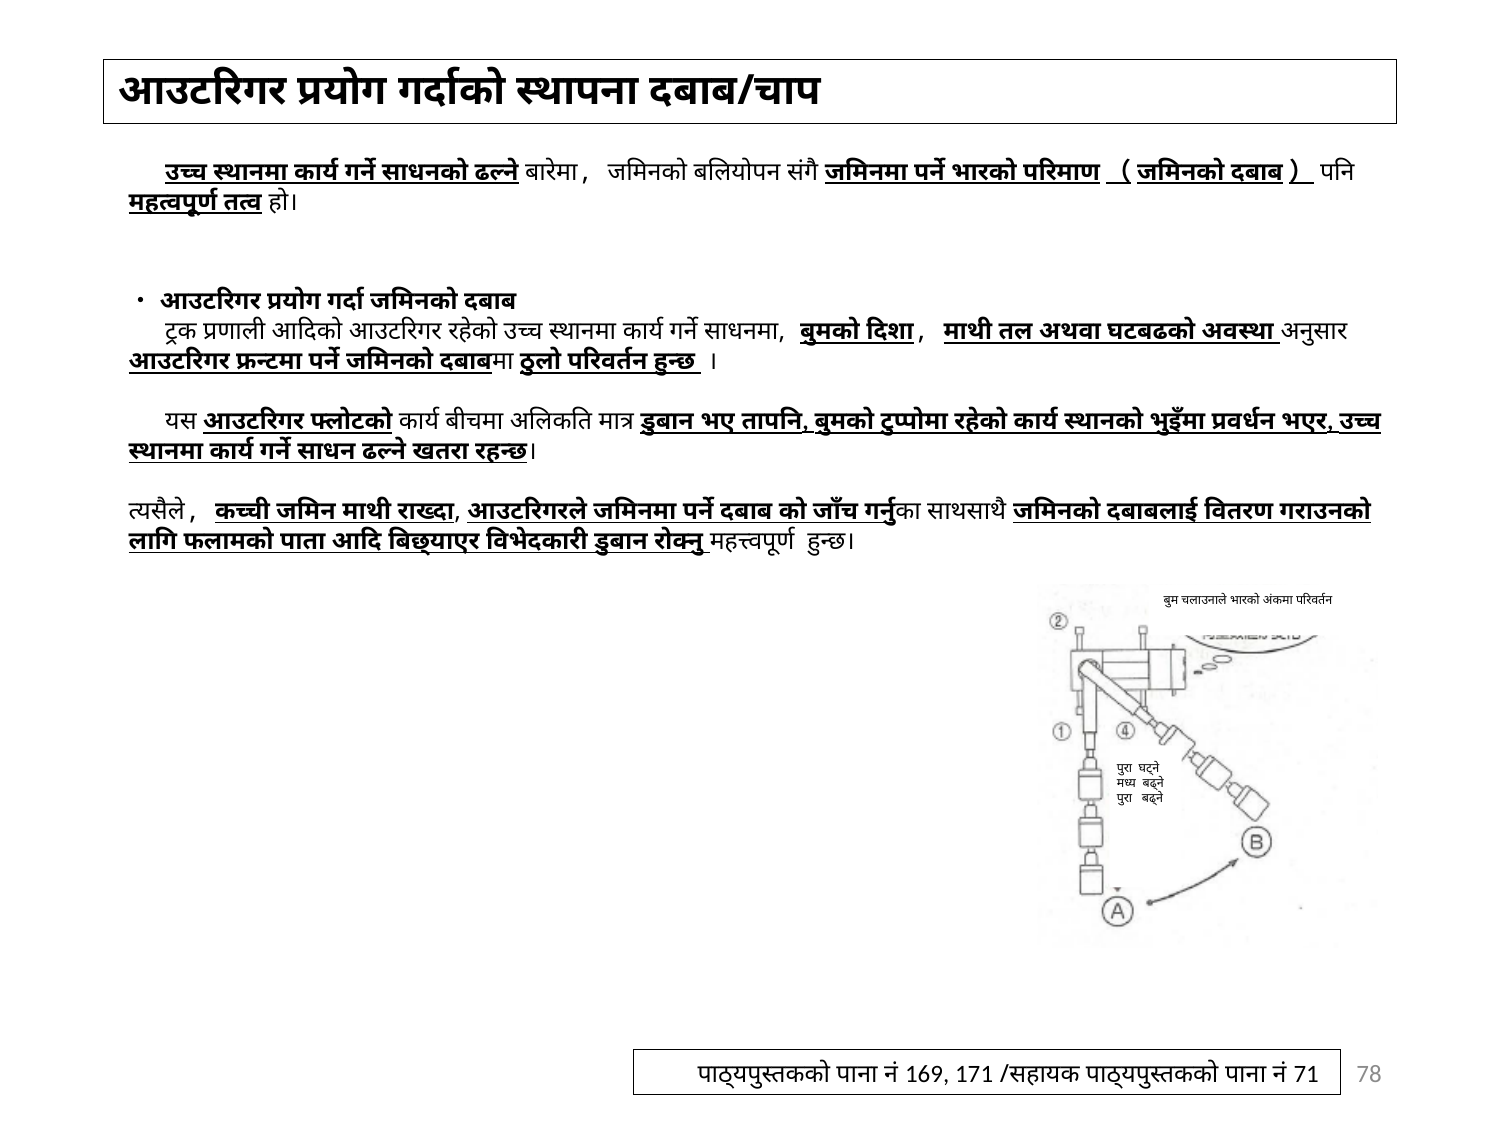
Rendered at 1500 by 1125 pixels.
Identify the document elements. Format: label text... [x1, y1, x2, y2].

title आउटरिगर प्रयोग गर्दाको स्थापना दबाब/चाप [103, 59, 1397, 124]
text_box उच्च स्थानमा कार्य गर्ने साधनको ढल्ने बारेमा, जमिनको बलियोपन संगै जमिनमा पर्ने भारको परिमाण（जमिनको दबाब）पनि महत्वपूर्ण तत्व हो। ・आउटरिगर प्रयोग गर्दा जमिनको दबाब ट्रक प्रणाली आदिको आउटरिगर रहेको उच्च स्थानमा कार्य गर्ने साधनमा, बुमको दिशा, माथी तल अथवा घटबढको अवस्था अनुसार आउटरिगर फ्रन्टमा पर्ने जमिनको दबाबमा ठुलो परिवर्तन हुन्छ । यस आउटरिगर फ्लोटको कार्य बीचमा अलिकति मात्र डुबान भए तापनि, बुमको टुप्पोमा रहेको कार्य स्थानको भुइँमा प्रवर्धन भएर, उच्च स्थानमा कार्य गर्ने साधन ढल्ने खतरा रहन्छ। त्यसैले, कच्ची जमिन माथी राख्दा, आउटरिगरले जमिनमा पर्ने दबाब को जाँच गर्नुका साथसाथै जमिनको दबाबलाई वितरण गराउनको लागि फलामको पाता आदि बिछ्याएर विभेदकारी डुबान रोक्नु महत्त्वपूर्ण हुन्छ। [113, 147, 1408, 940]
slide_number 78 [1059, 1042, 1397, 1103]
text_box पाठ्यपुस्तकको पाना नं 169, 171 /सहायक पाठ्यपुस्तकको पाना नं 71 [633, 1049, 1059, 1095]
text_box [1037, 584, 1387, 947]
